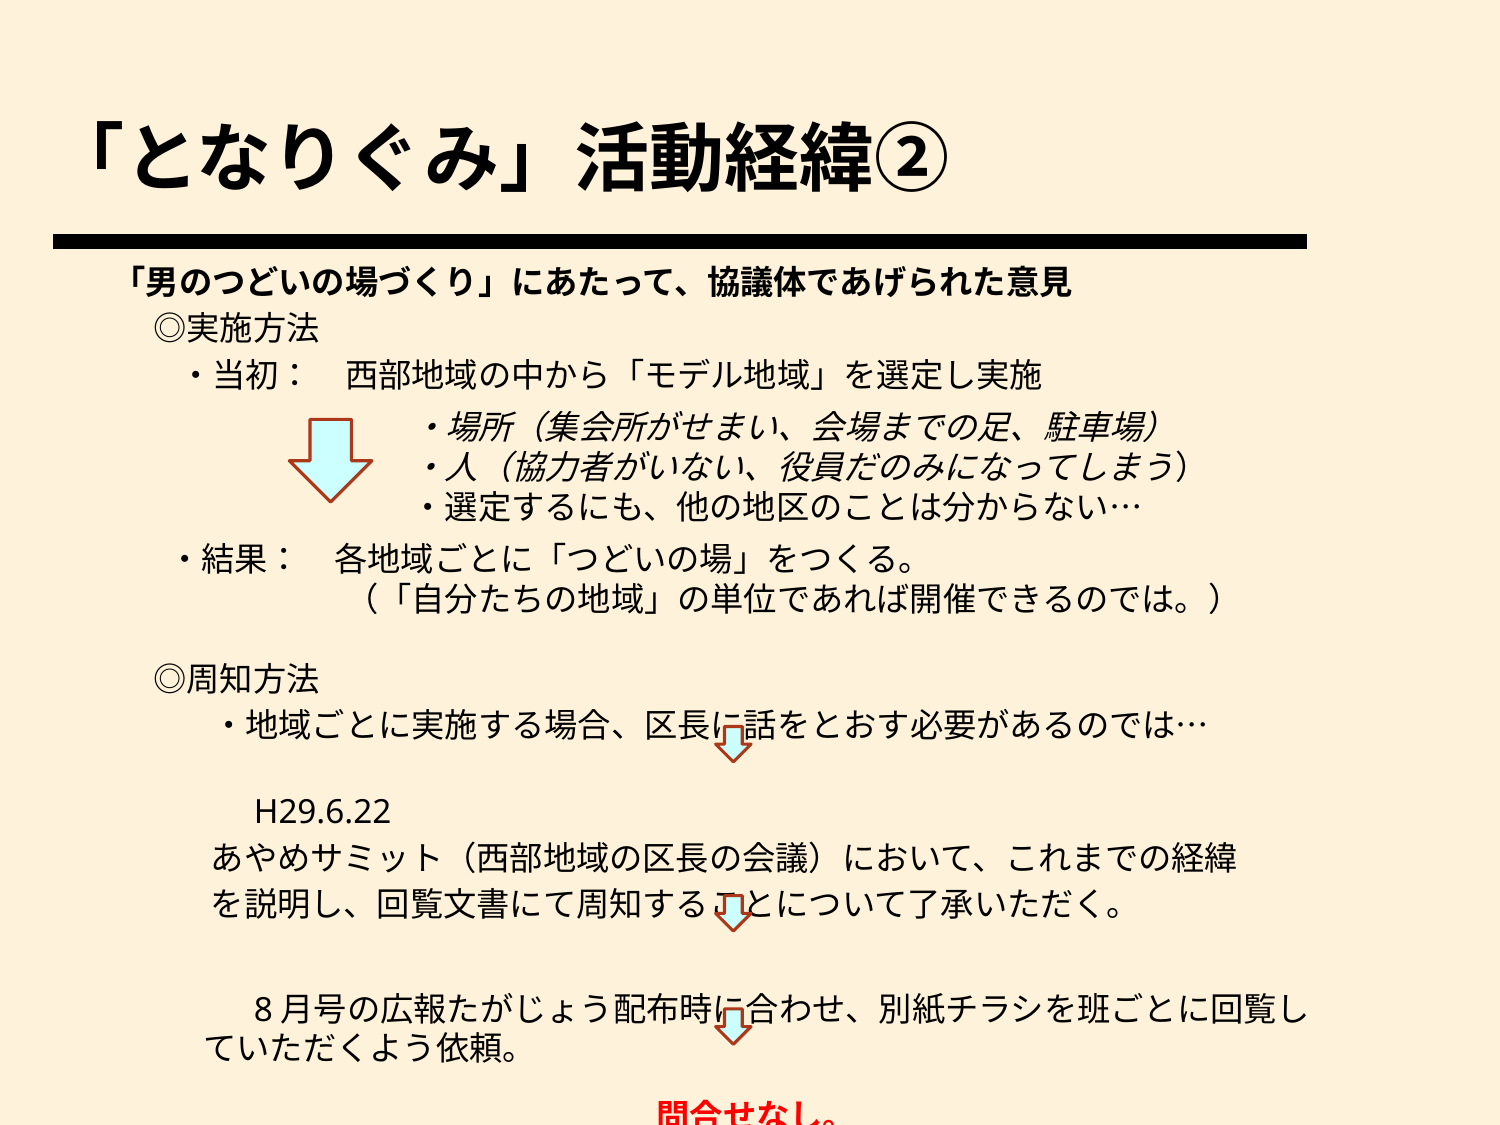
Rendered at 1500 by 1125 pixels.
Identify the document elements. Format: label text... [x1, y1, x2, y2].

text_box [714, 894, 753, 933]
text_box [287, 417, 374, 504]
text_box 「男のつどいの場づくり」にあたって、協議体であげられた意見 ◎実施方法 ・当初： 西部地域の中から「モデル地域」を選定し実施 ・場所（集会所がせまい、会場までの足、駐車場） ・人（協力者がいない、役員だのみになってしまう） ・選定するにも、他の地区のことは分からない… ・結果： 各地域ごとに「つどいの場」をつくる。 （「自分たちの地域」の単位であれば開催できるのでは。） ◎周知方法 ・地域ごとに実施する場合、区長に話をとおす必要があるのでは… H29.6.22 あやめサミット（西部地域の区長の会議）において、これまでの経緯 を説明し、回覧文書にて周知することについて了承いただく。 8月号の広報たがじょう配布時に合わせ、別紙チラシを班ごとに回覧し ていただくよう依頼。 問合せなし。 [98, 253, 1433, 1125]
text_box [714, 1007, 753, 1046]
text_box [714, 724, 753, 763]
text_box 「となりぐみ」活動経緯② [34, 78, 1433, 233]
